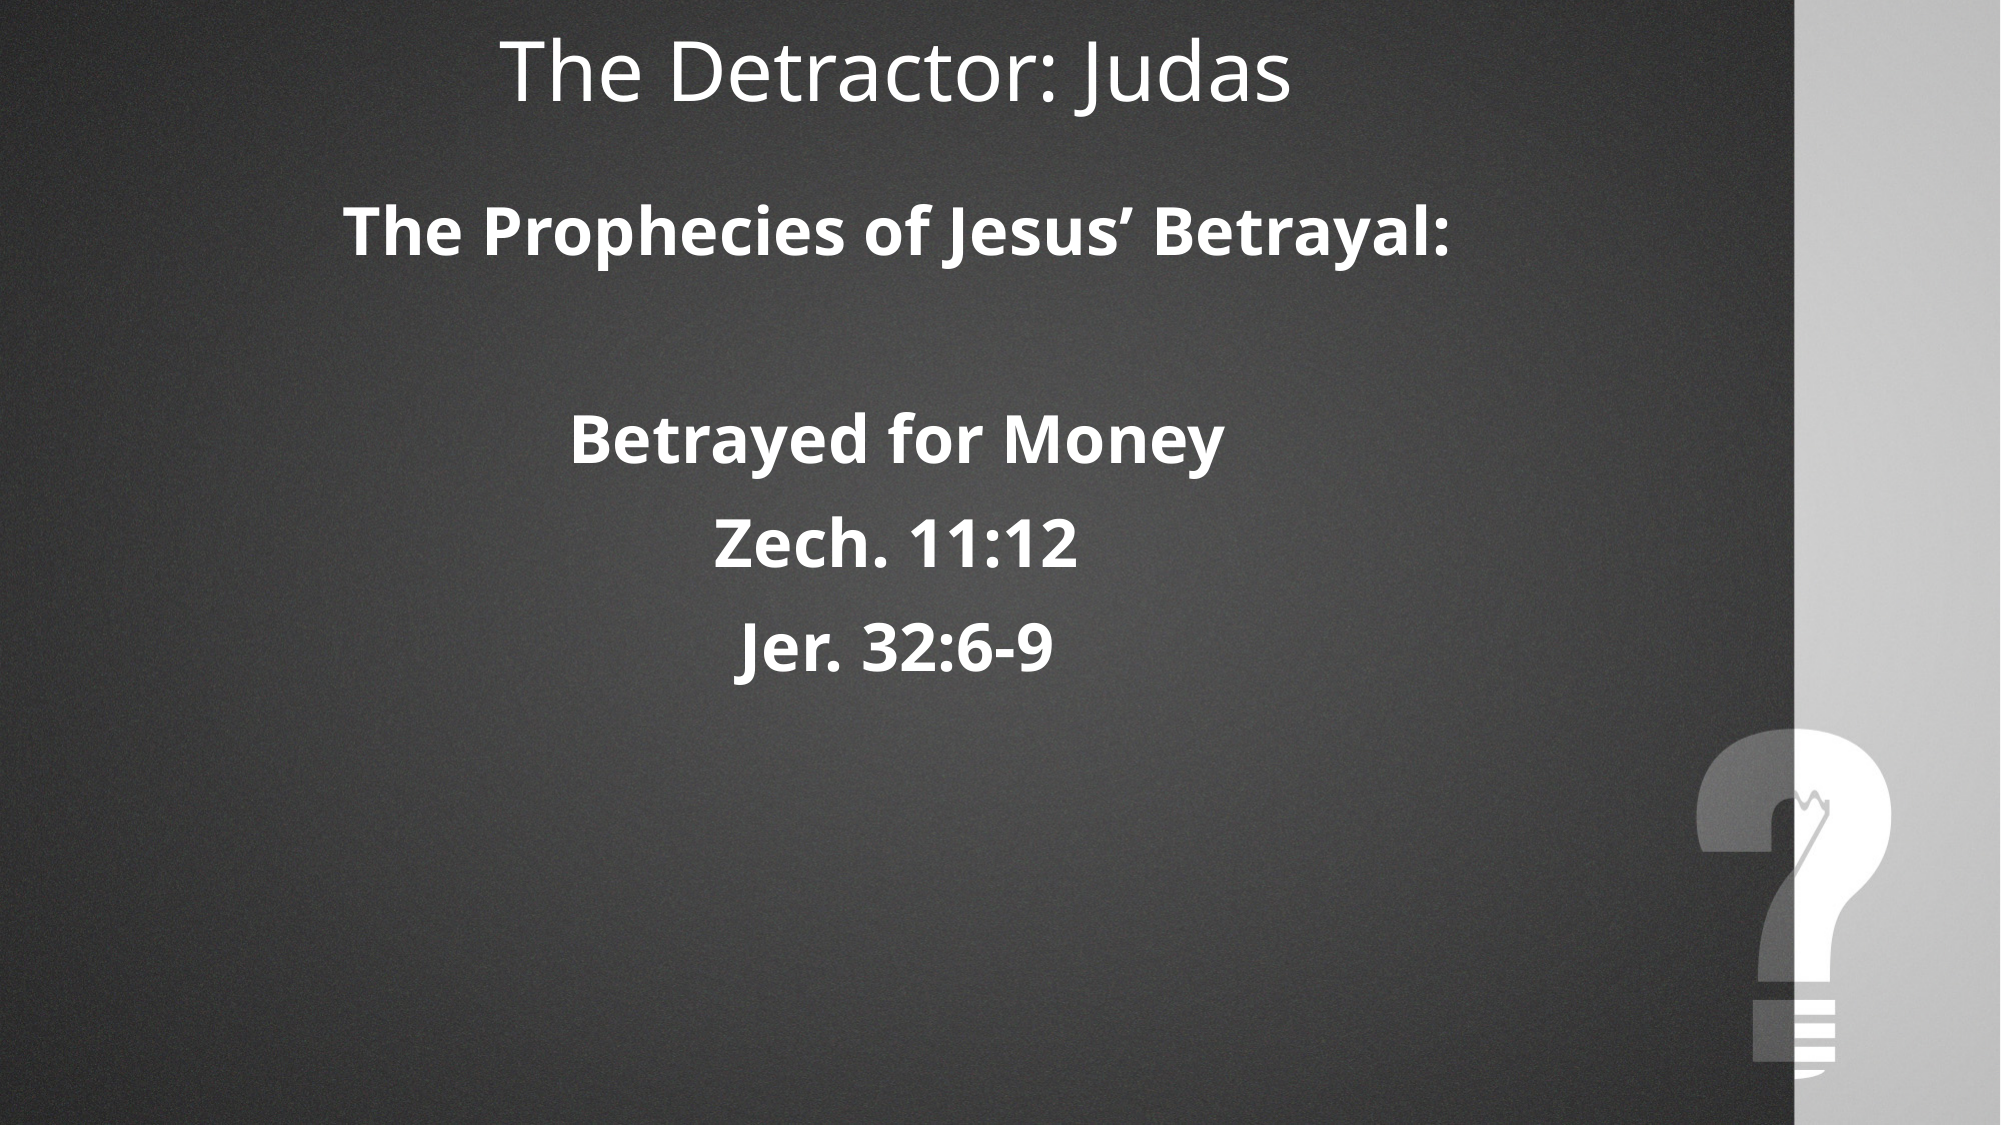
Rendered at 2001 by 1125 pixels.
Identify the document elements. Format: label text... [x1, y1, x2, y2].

text_box The Prophecies of Jesus’ Betrayal: Betrayed for Money Zech. 11:12 Jer. 32:6-9 [0, 176, 1795, 1100]
picture [0, 0, 2001, 1125]
list The Detractor: Judas [0, 0, 1795, 139]
